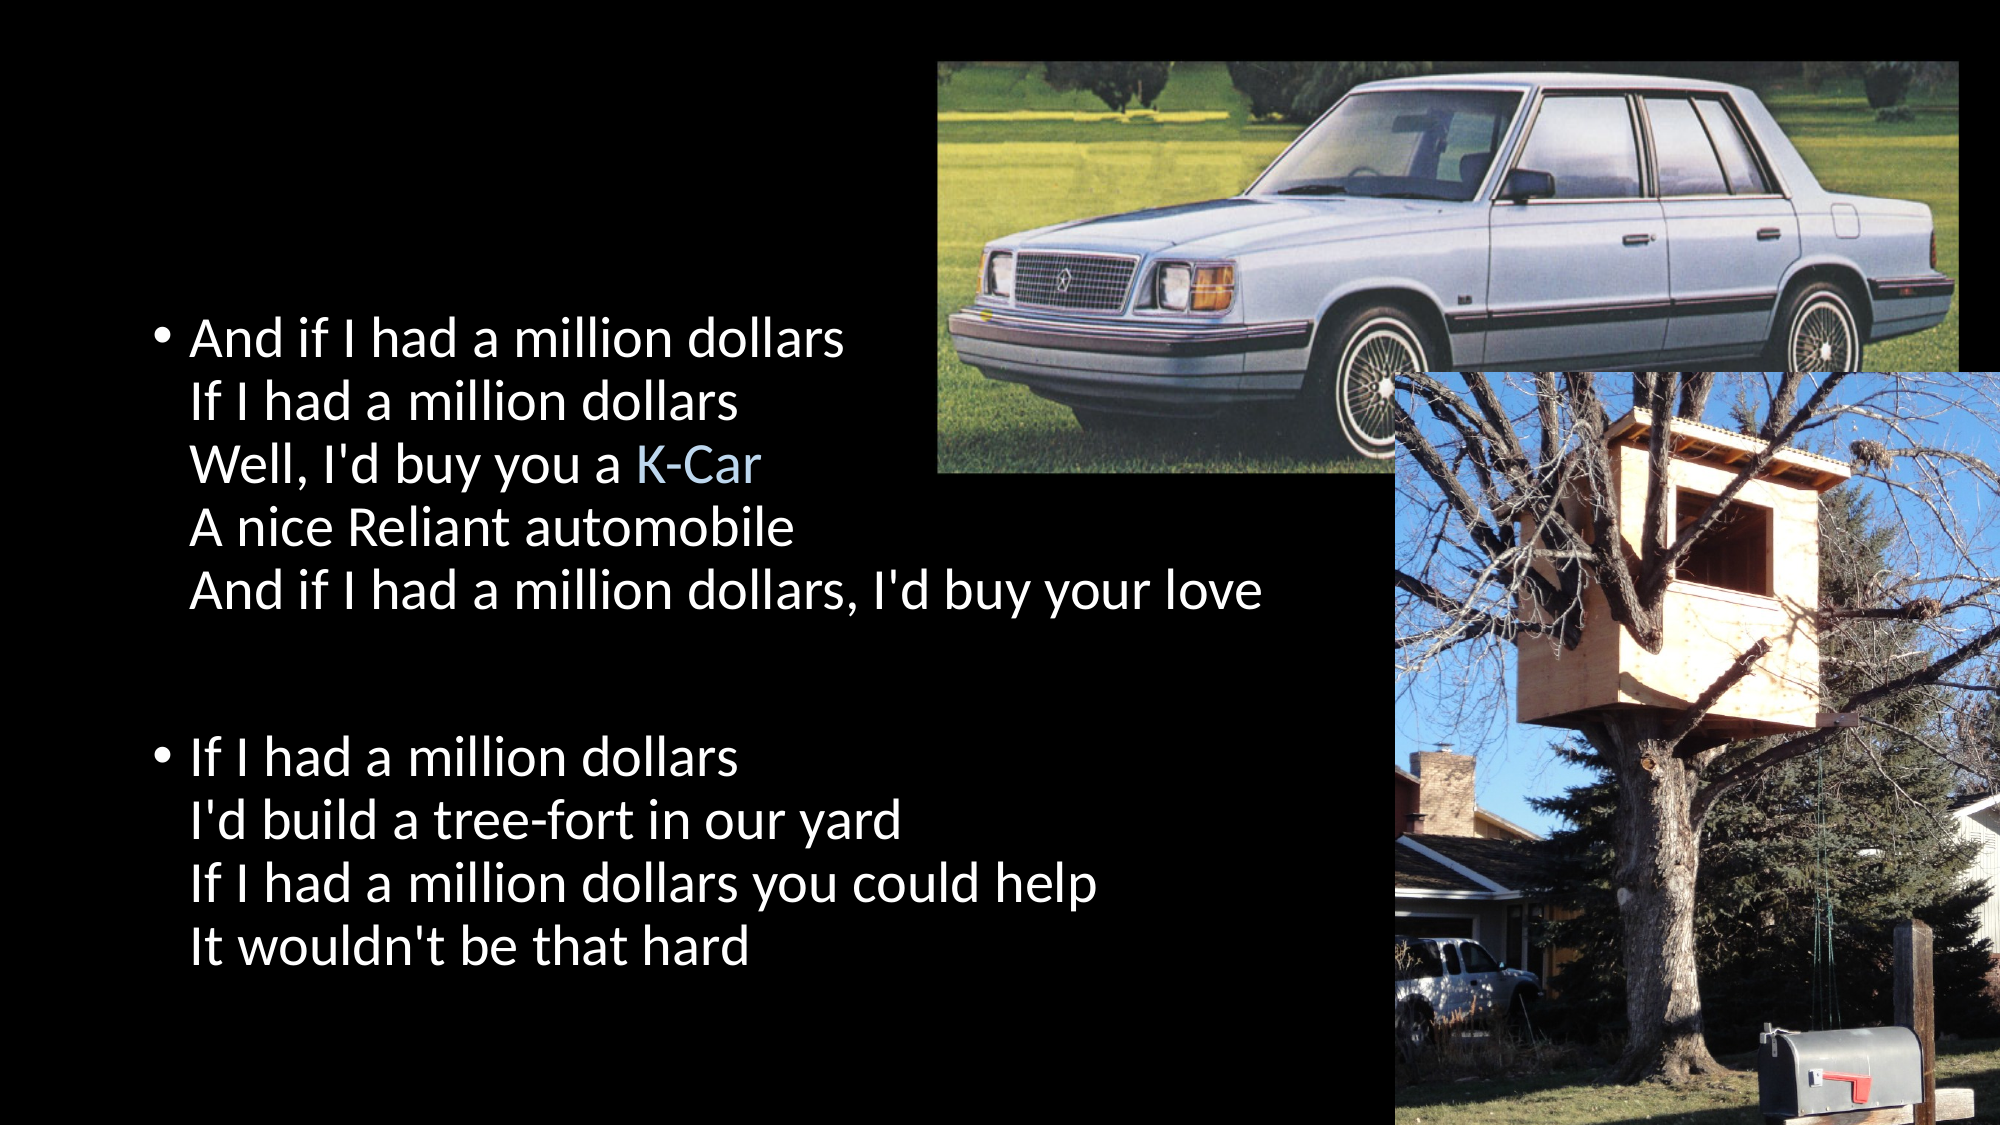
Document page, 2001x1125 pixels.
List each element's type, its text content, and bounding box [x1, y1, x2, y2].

picture [935, 59, 2000, 1125]
list And if I had a million dollars If I had a million dollars Well, I'd buy you a K-Car A nice Reliant automobile And if I had a million dollars, I'd buy your love If I had a million dollars I'd build a tree-fort in our yard If I had a million dollars you could help It wouldn't be that hard [137, 299, 1395, 1014]
